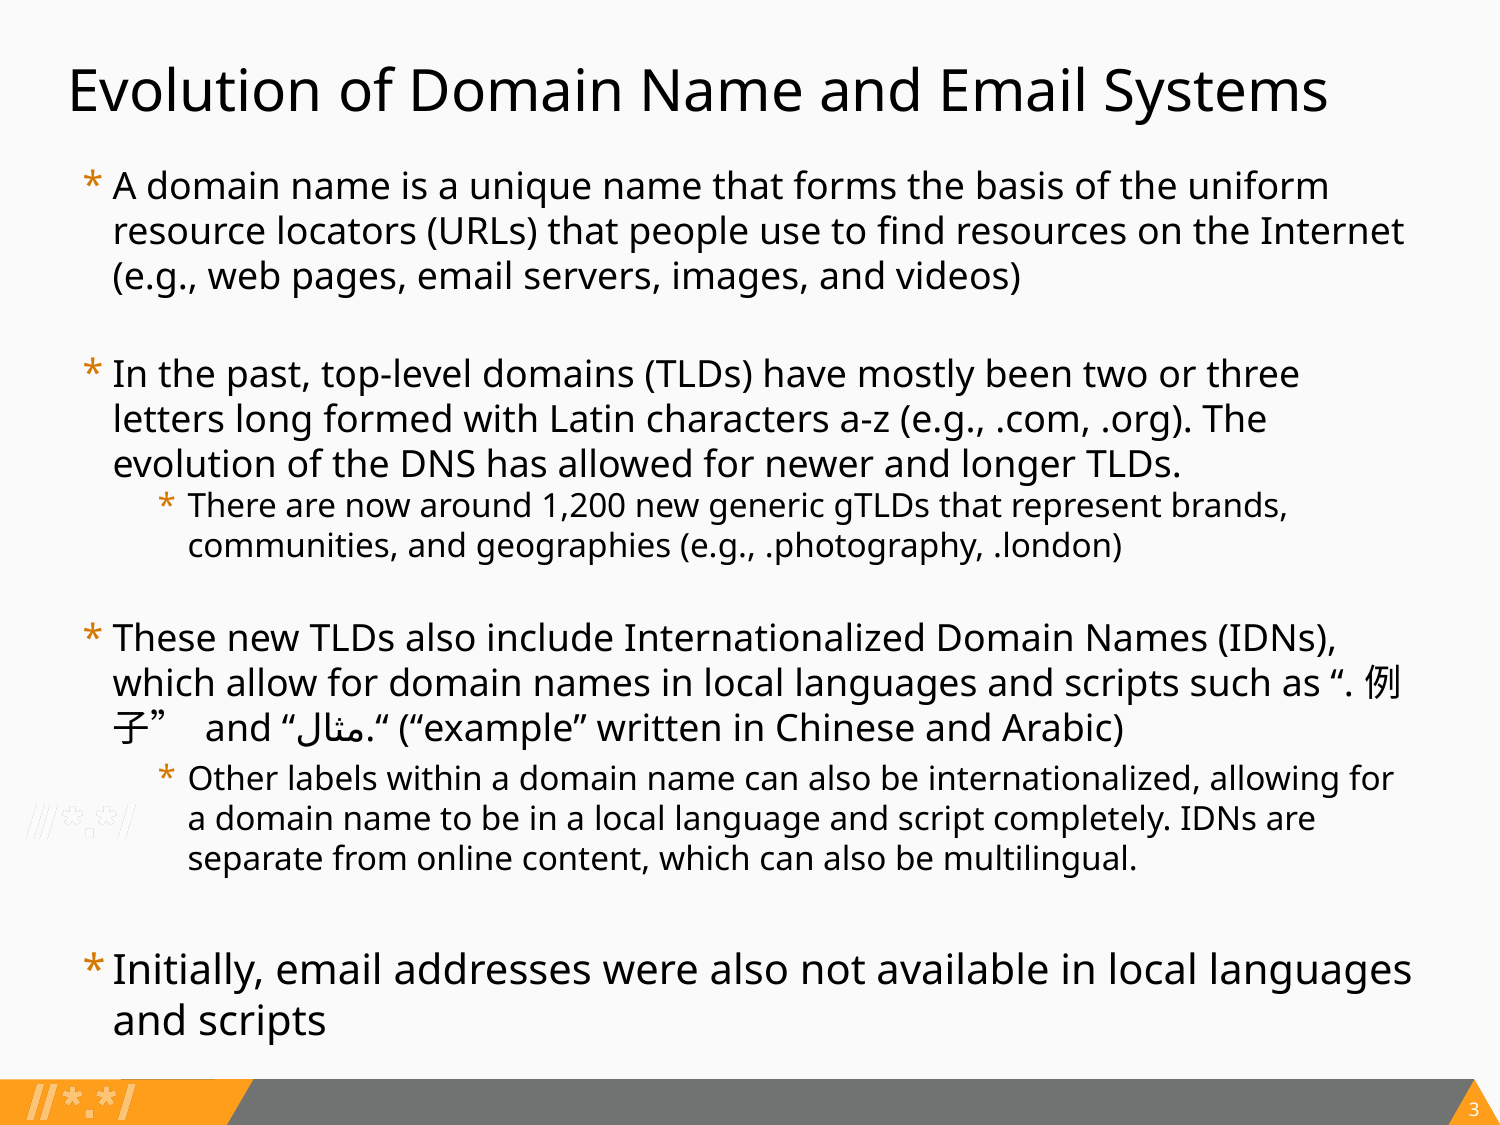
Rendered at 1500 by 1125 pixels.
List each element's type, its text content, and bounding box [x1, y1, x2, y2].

list A domain name is a unique name that forms the basis of the uniform resource locators (URLs) that people use to find resources on the Internet (e.g., web pages, email servers, images, and videos) In the past, top-level domains (TLDs) have mostly been two or three letters long formed with Latin characters a-z (e.g., .com, .org). The evolution of the DNS has allowed for newer and longer TLDs. There are now around 1,200 new generic gTLDs that represent brands, communities, and geographies (e.g., .photography, .london) These new TLDs also include Internationalized Domain Names (IDNs), which allow for domain names in local languages and scripts such as “.例子” and “مثال.“ (“example” written in Chinese and Arabic) Other labels within a domain name can also be internationalized, allowing for a domain name to be in a local language and script completely. IDNs are separate from online content, which can also be multilingual. Initially, email addresses were also not available in local languages and scripts [52, 154, 1439, 1080]
title Evolution of Domain Name and Email Systems [52, 45, 1500, 233]
